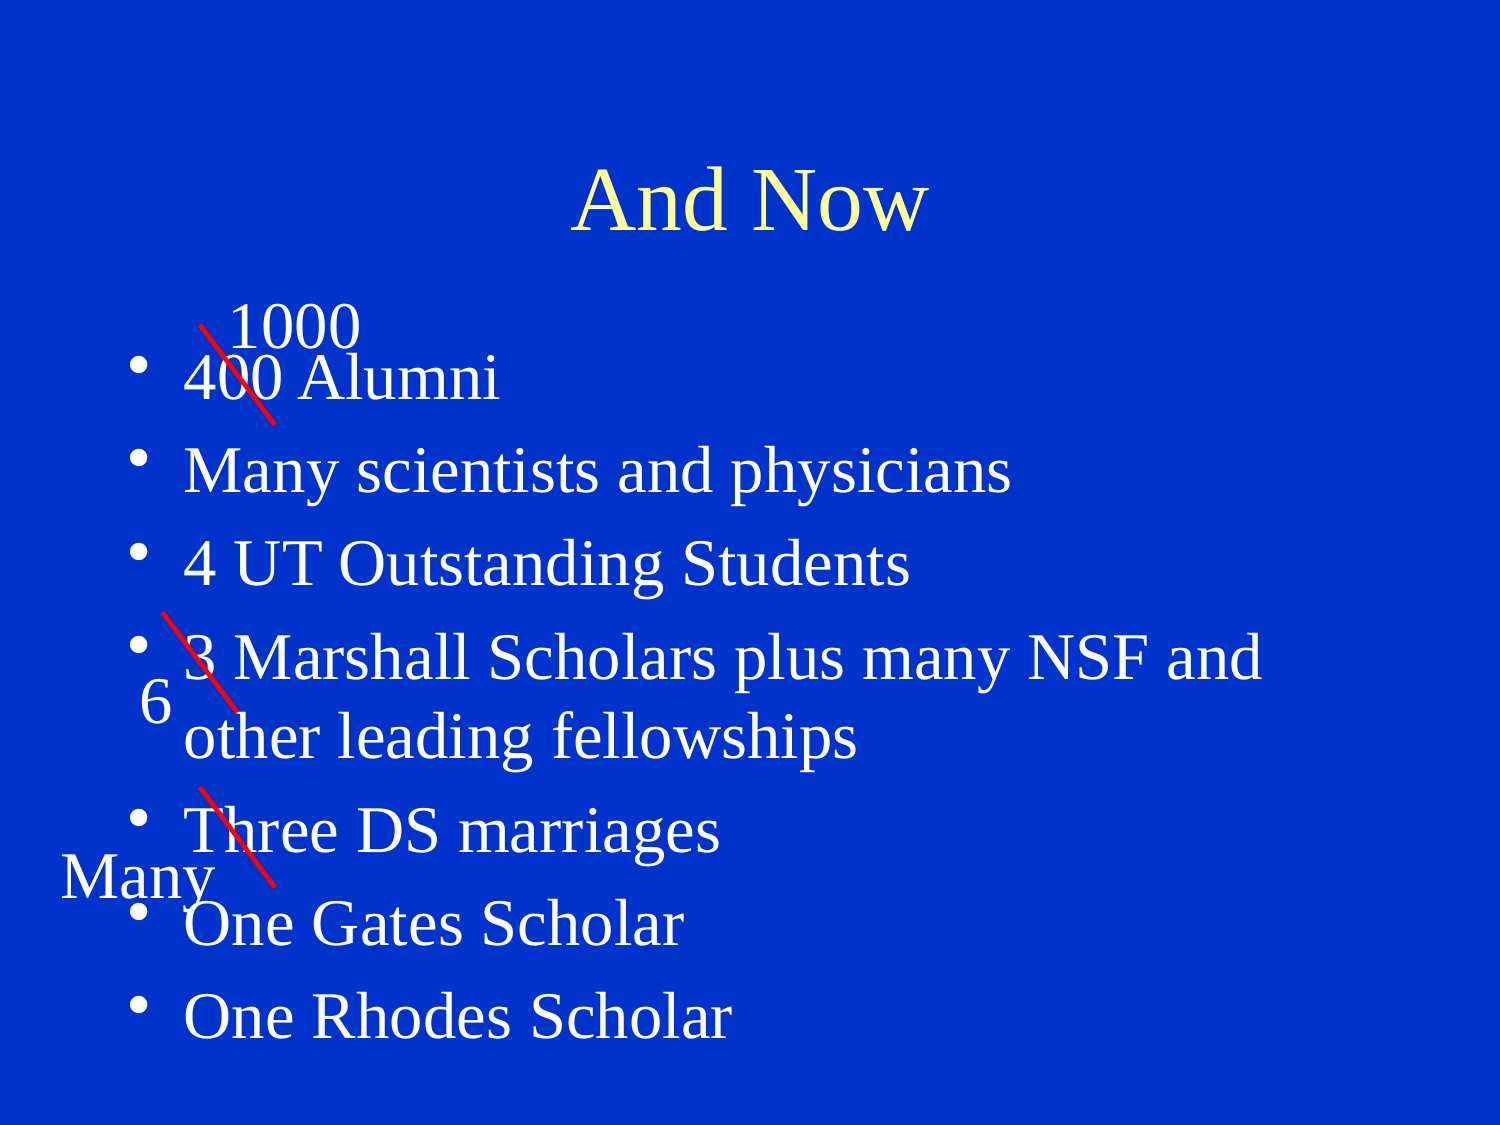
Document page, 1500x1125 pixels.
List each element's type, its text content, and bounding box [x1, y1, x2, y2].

text_box 6 [125, 649, 175, 745]
text_box 1000 [213, 274, 377, 370]
text_box Many [45, 824, 232, 919]
title And Now [112, 99, 1388, 288]
list 400 Alumni Many scientists and physicians 4 UT Outstanding Students 3 Marshall Scholars plus many NSF and other leading fellowships Three DS marriages One Gates Scholar One Rhodes Scholar [112, 324, 1426, 1125]
